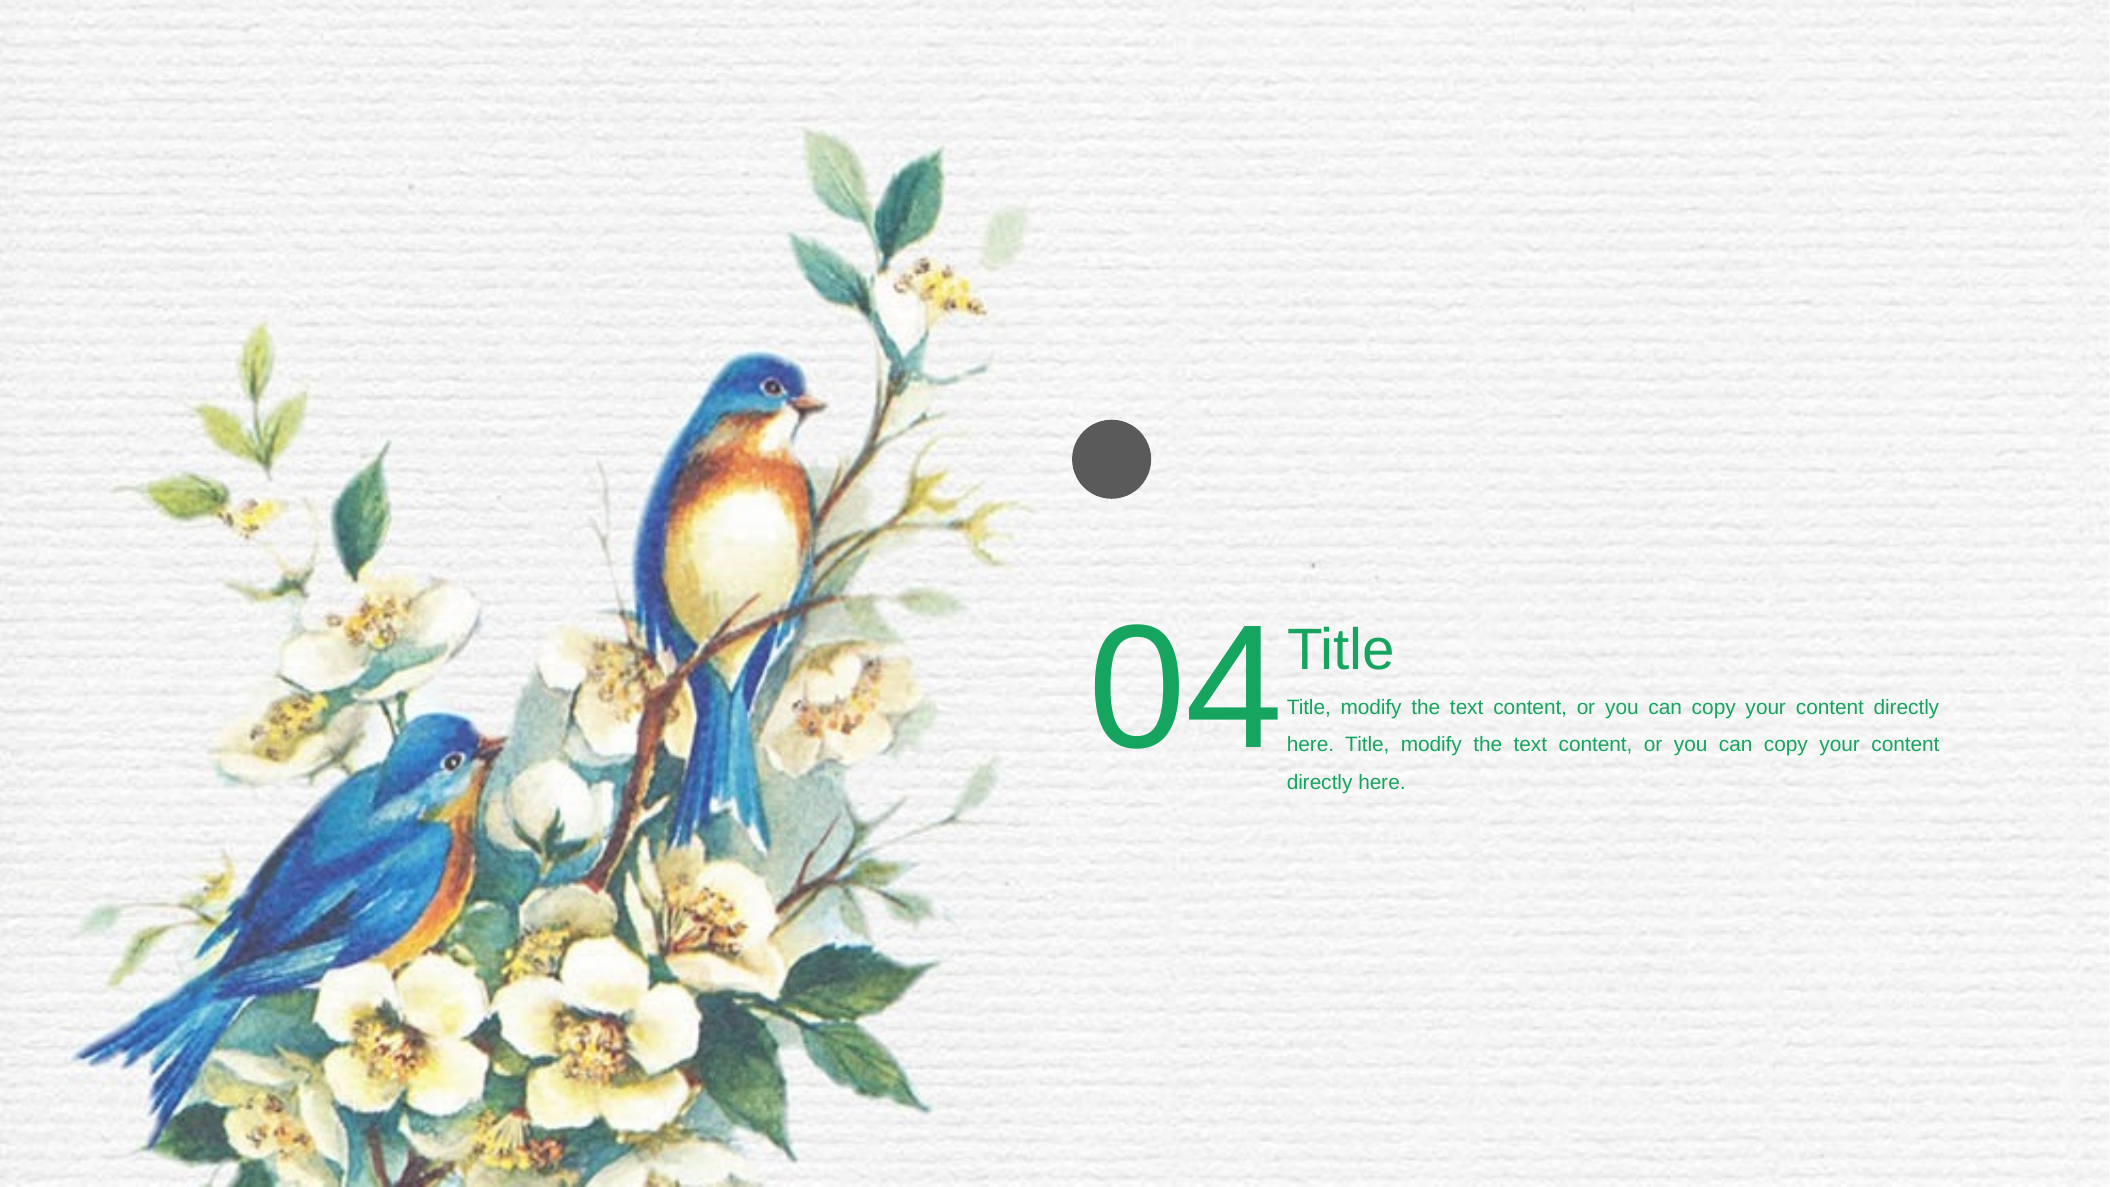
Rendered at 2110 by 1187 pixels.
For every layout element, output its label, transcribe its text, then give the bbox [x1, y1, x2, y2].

text_box [0, 0, 2110, 1187]
text_box 04 [1041, 563, 1331, 790]
text_box Title [1286, 590, 1756, 680]
text_box [1072, 419, 1152, 499]
text_box Title, modify the text content, or you can copy your content directly here. Title, modify the text content, or you can copy your content directly here. [1286, 680, 1940, 794]
